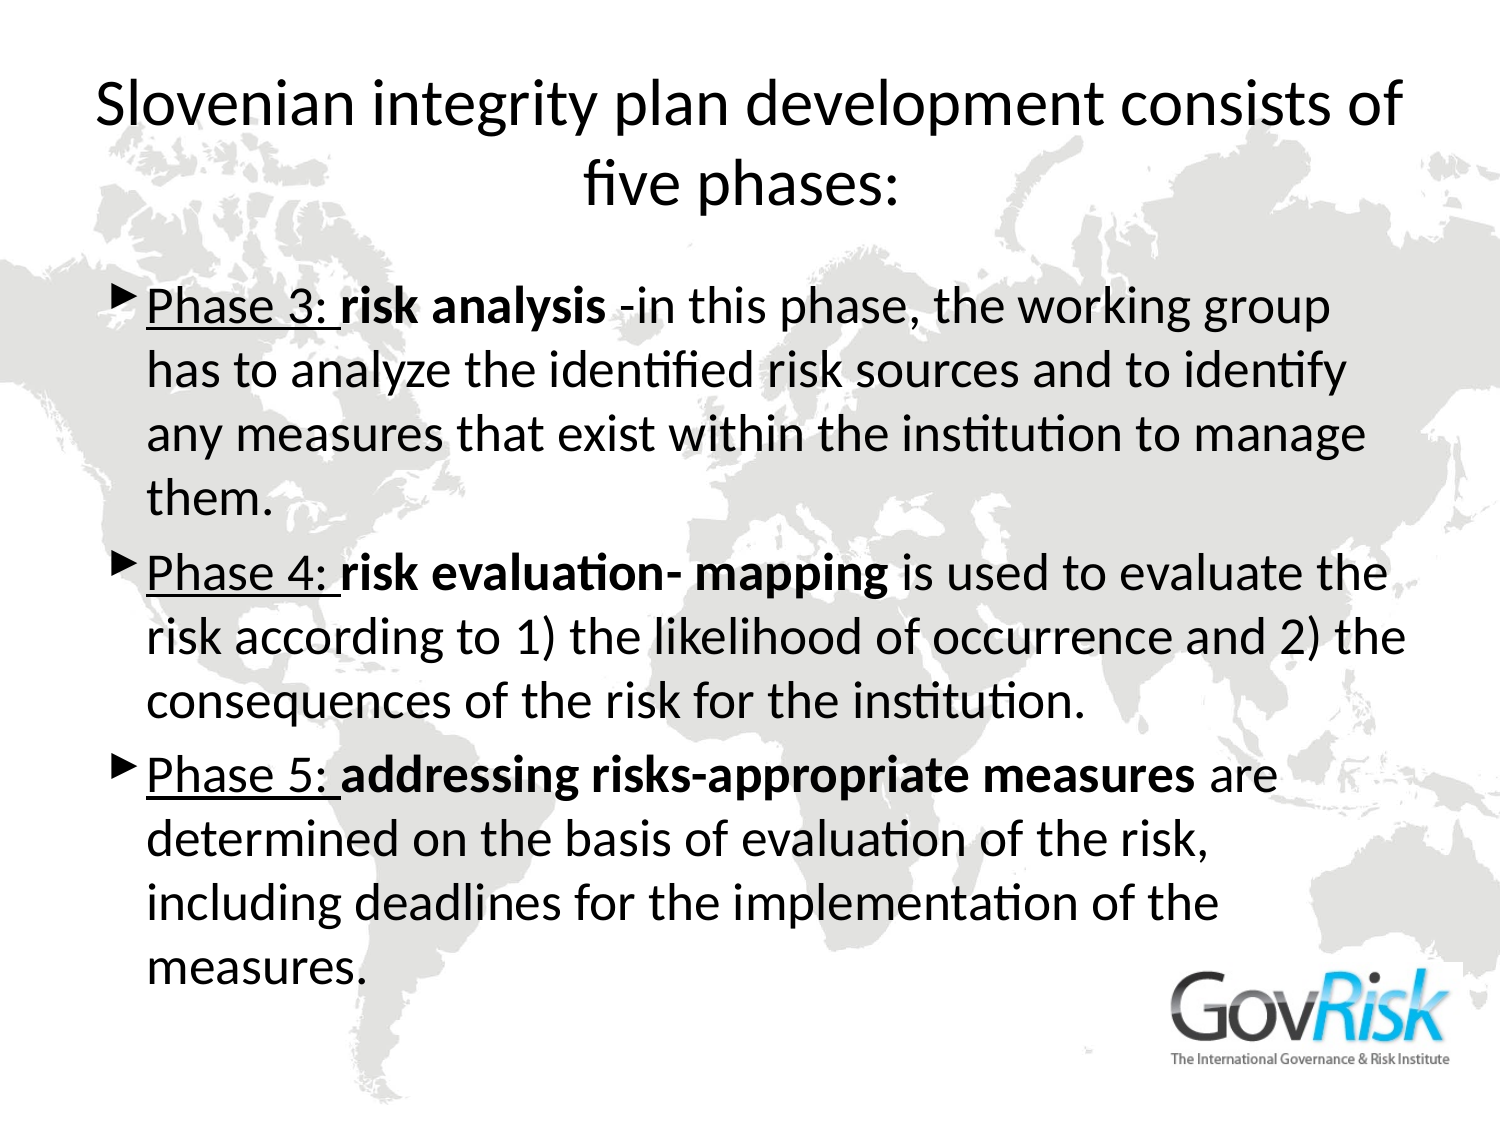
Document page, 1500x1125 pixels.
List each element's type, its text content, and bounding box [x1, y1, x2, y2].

title Slovenian integrity plan development consists of five phases: [75, 45, 1425, 233]
picture [0, 0, 1500, 1125]
list Phase 3: risk analysis -in this phase, the working group has to analyze the identified risk sources and to identify any measures that exist within the institution to manage them. Phase 4: risk evaluation- mapping is used to evaluate the risk according to 1) the likelihood of occurrence and 2) the consequences of the risk for the institution. Phase 5: addressing risks-appropriate measures are determined on the basis of evaluation of the risk, including deadlines for the implementation of the measures. [75, 262, 1425, 1005]
